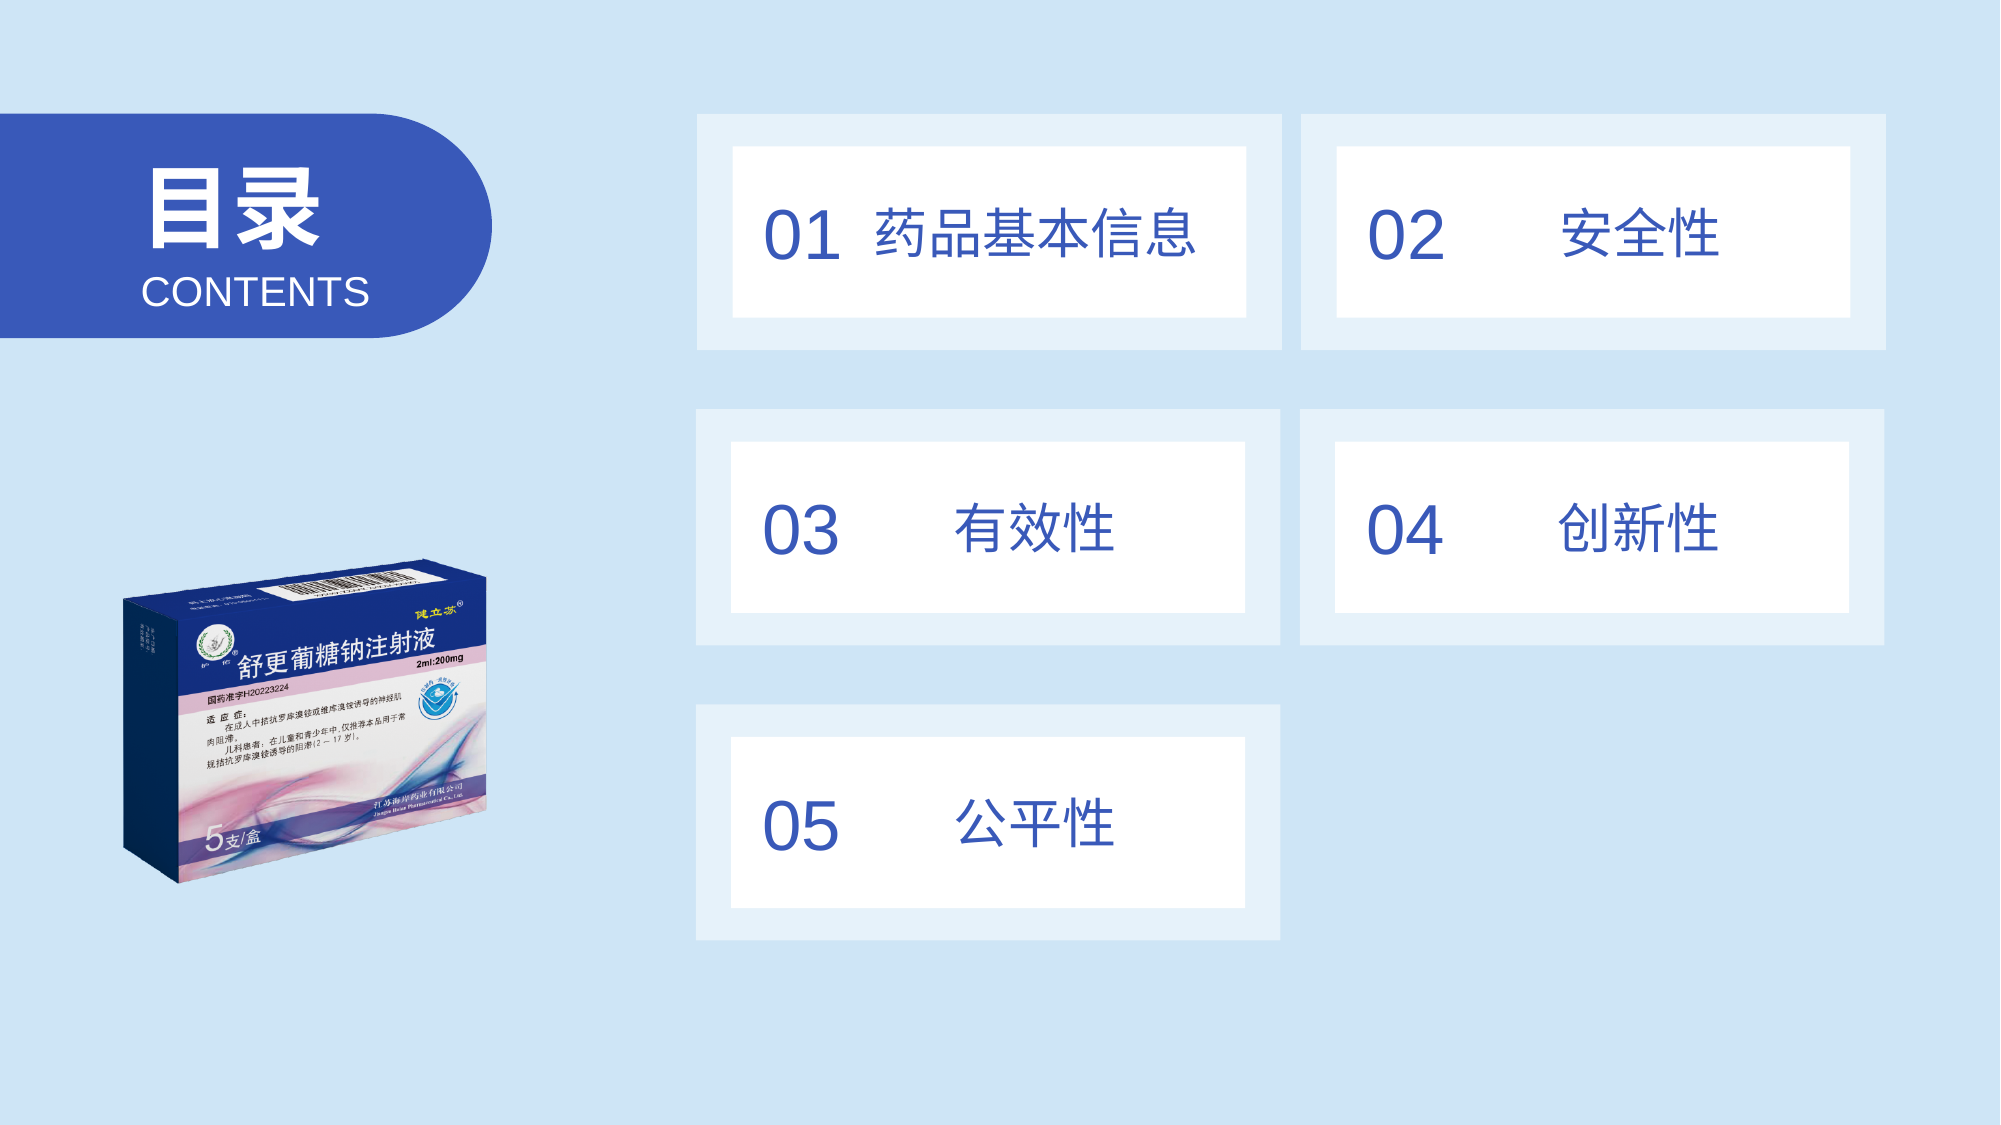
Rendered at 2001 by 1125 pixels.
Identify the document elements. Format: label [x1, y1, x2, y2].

text_box [1301, 113, 1886, 351]
text_box [695, 409, 1281, 646]
picture [0, 443, 676, 953]
text_box [697, 113, 1282, 351]
text_box [695, 704, 1281, 941]
text_box [1299, 409, 1885, 646]
